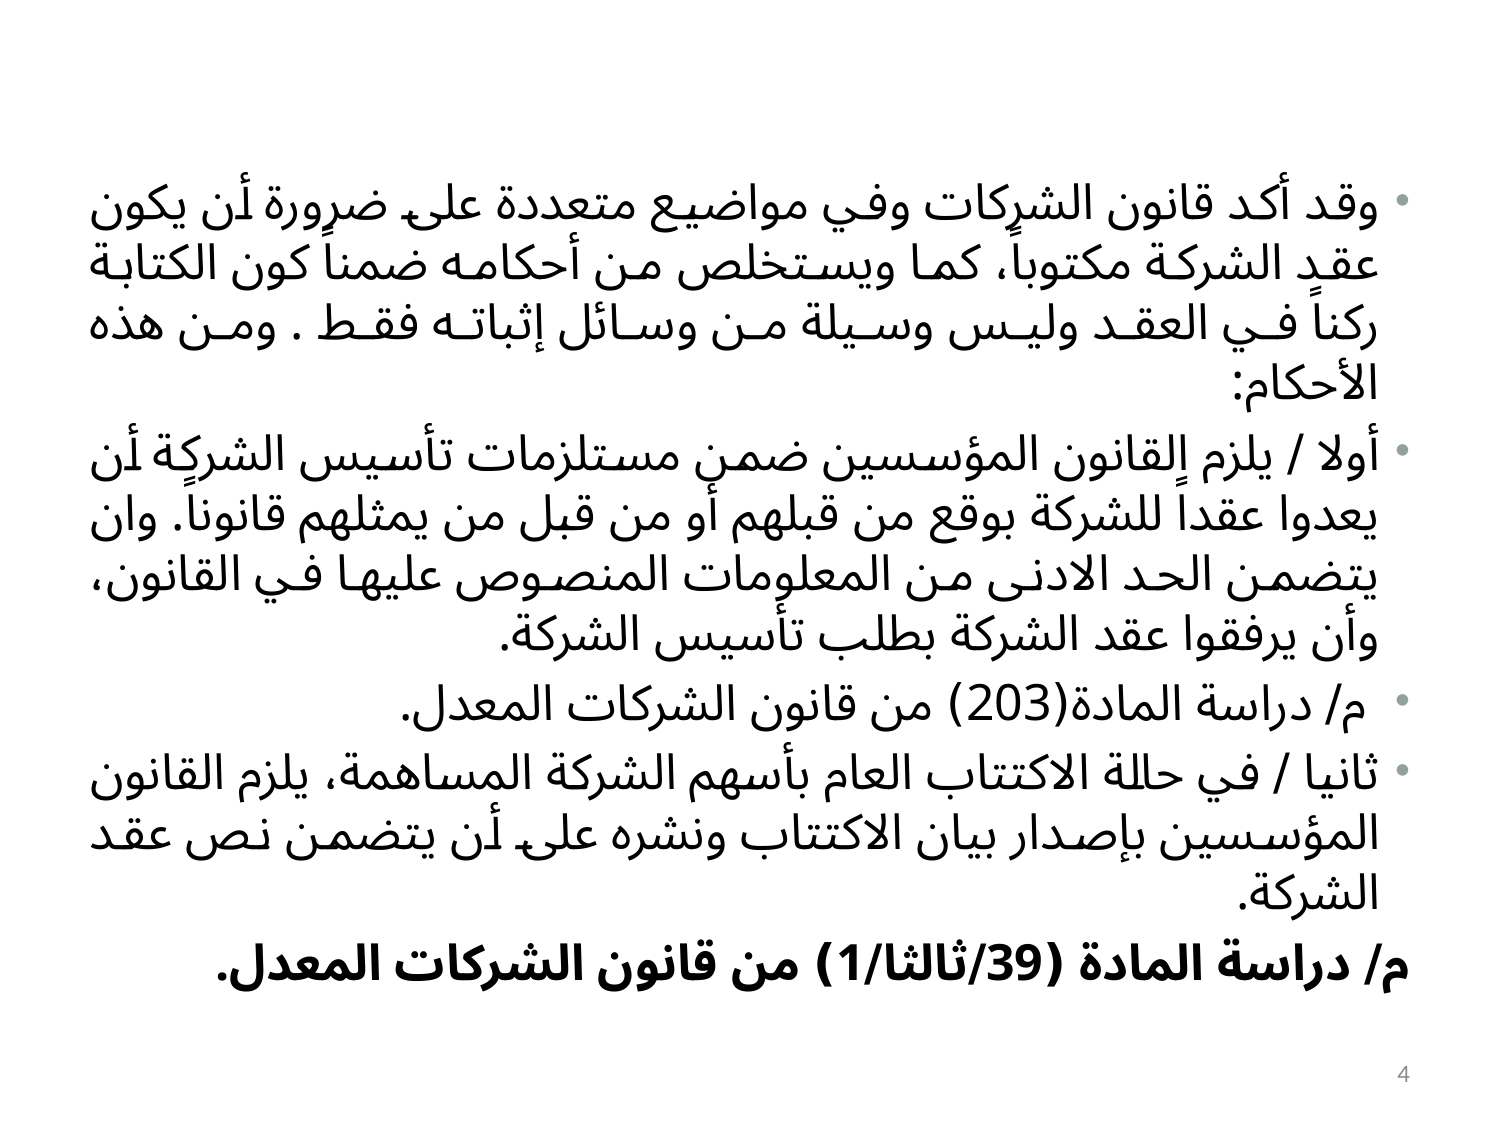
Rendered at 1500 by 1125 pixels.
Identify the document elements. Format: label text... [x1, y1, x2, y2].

slide_number 4 [1074, 1042, 1425, 1103]
list وقد أكد قانون الشركات وفي مواضيع متعددة على ضرورة أن يكون عقد الشركة مكتوباً، كما ويستخلص من أحكامه ضمناً كون الكتابة ركناً في العقد وليس وسيلة من وسائل إثباته فقط . ومن هذه الأحكام: أولا / يلزم القانون المؤسسين ضمن مستلزمات تأسيس الشركة أن يعدوا عقداً للشركة بوقع من قبلهم أو من قبل من يمثلهم قانوناً. وان يتضمن الحد الادنى من المعلومات المنصوص عليها في القانون، وأن يرفقوا عقد الشركة بطلب تأسيس الشركة. م/ دراسة المادة(203) من قانون الشركات المعدل. ثانيا / في حالة الاكتتاب العام بأسهم الشركة المساهمة، يلزم القانون المؤسسين بإصدار بيان الاكتتاب ونشره على أن يتضمن نص عقد الشركة. م/ دراسة المادة (39/ثالثا/1) من قانون الشركات المعدل. [75, 162, 1425, 1005]
